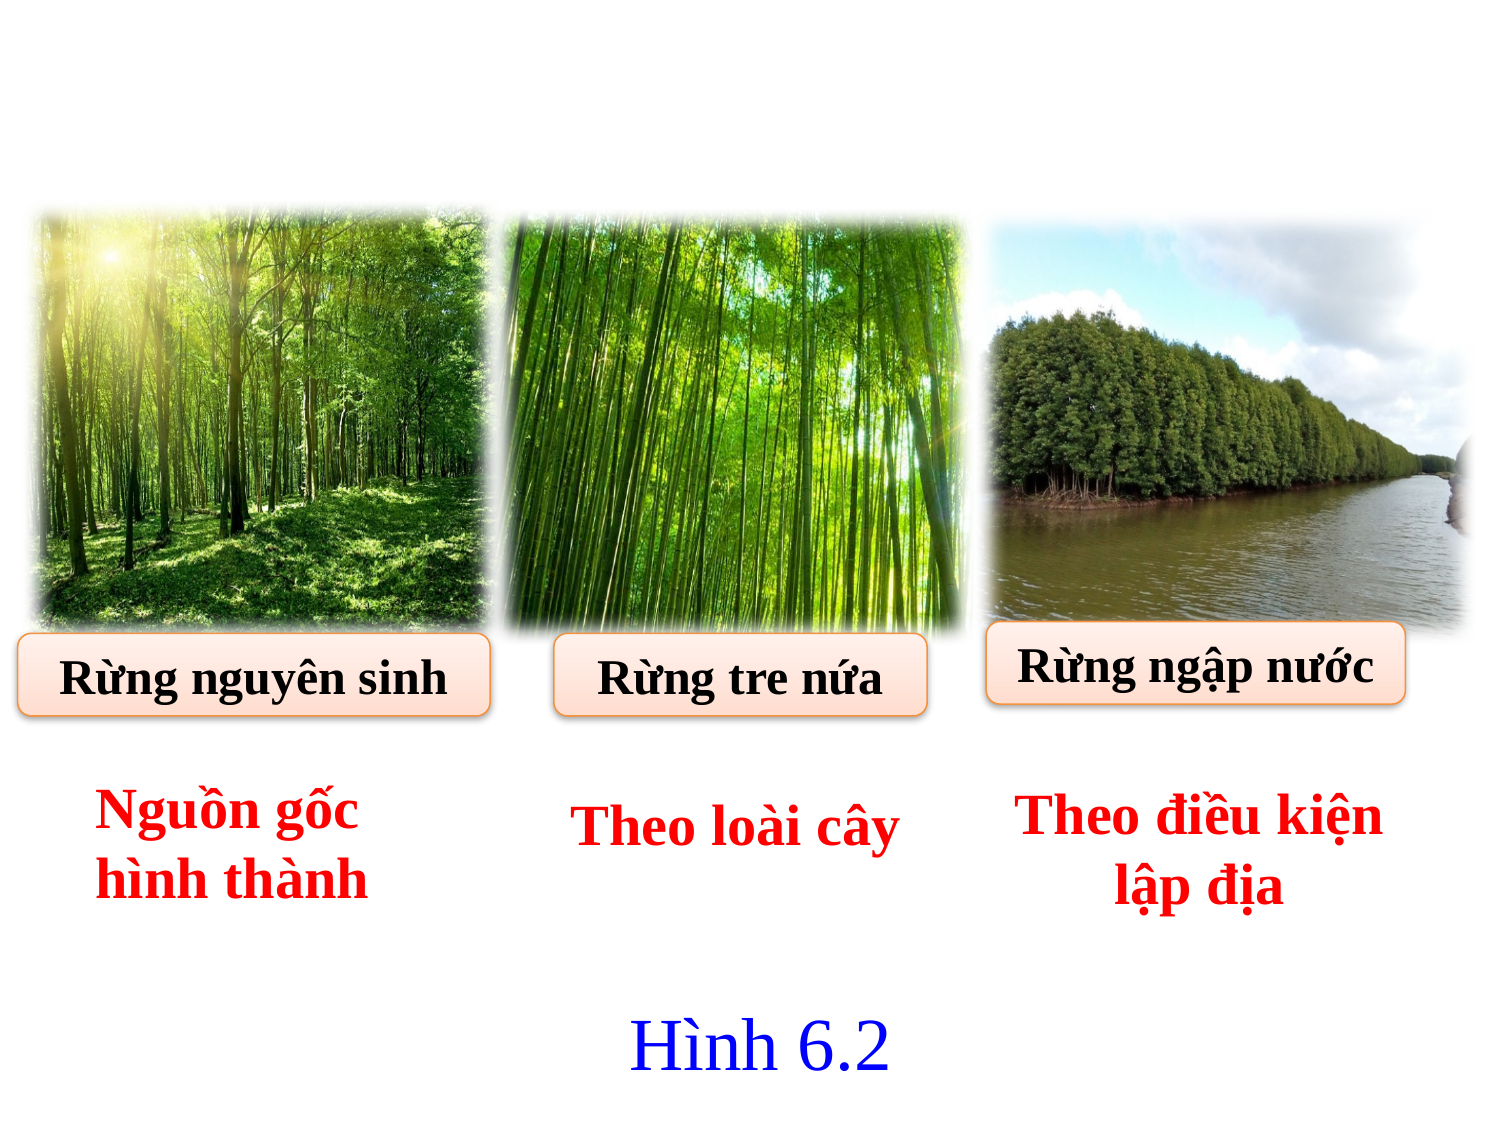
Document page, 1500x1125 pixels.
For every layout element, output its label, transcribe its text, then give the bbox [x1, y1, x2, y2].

text_box Rừng nguyên sinh [16, 648, 491, 717]
text_box Theo loài cây [555, 779, 917, 865]
text_box Rừng tre nứa [553, 654, 928, 717]
text_box Rừng ngập nước [985, 654, 1407, 705]
picture [21, 199, 1477, 646]
text_box Nguồn gốc hình thành [80, 763, 399, 918]
text_box Theo điều kiện lập địa [999, 768, 1400, 924]
text_box Hình 6.2 [614, 987, 926, 1093]
